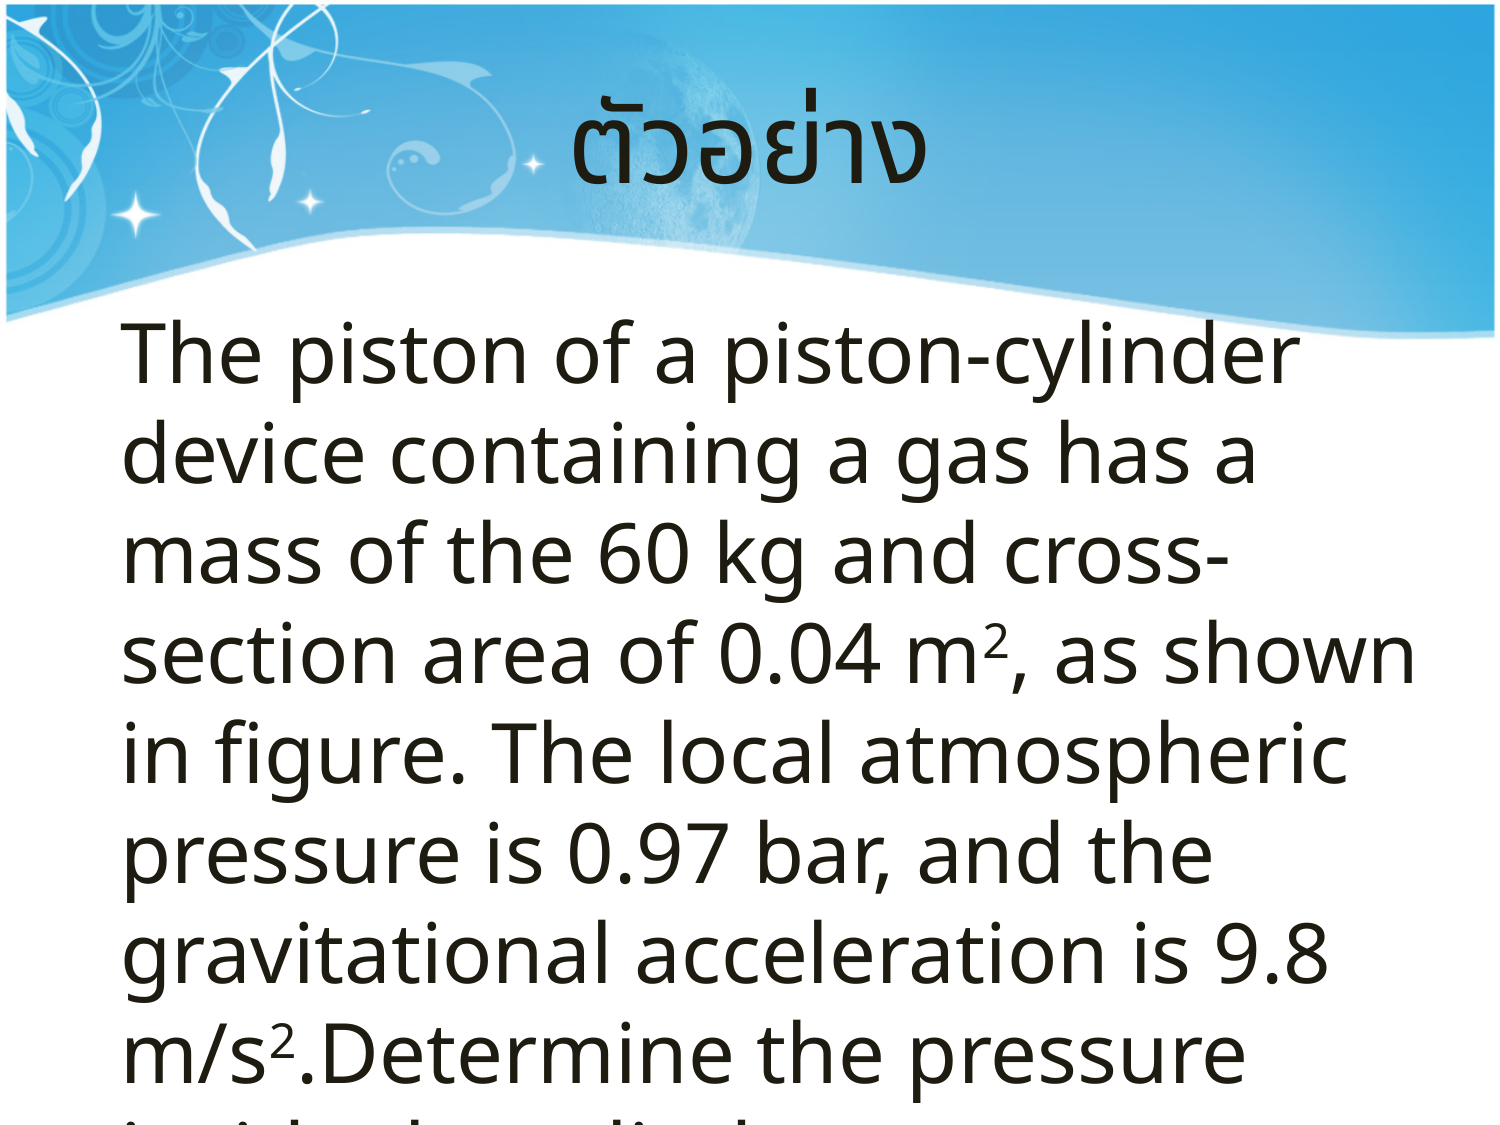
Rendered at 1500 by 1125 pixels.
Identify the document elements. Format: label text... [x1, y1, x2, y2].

text_box The piston of a piston-cylinder device containing a gas has a mass of the 60 kg and cross-section area of 0.04 m2, as shown in figure. The local atmospheric pressure is 0.97 bar, and the gravitational acceleration is 9.8 m/s2.Determine the pressure inside the cylinder. [105, 292, 1453, 1125]
picture [0, 0, 1500, 1125]
title ตัวอย่าง [74, 44, 1426, 233]
